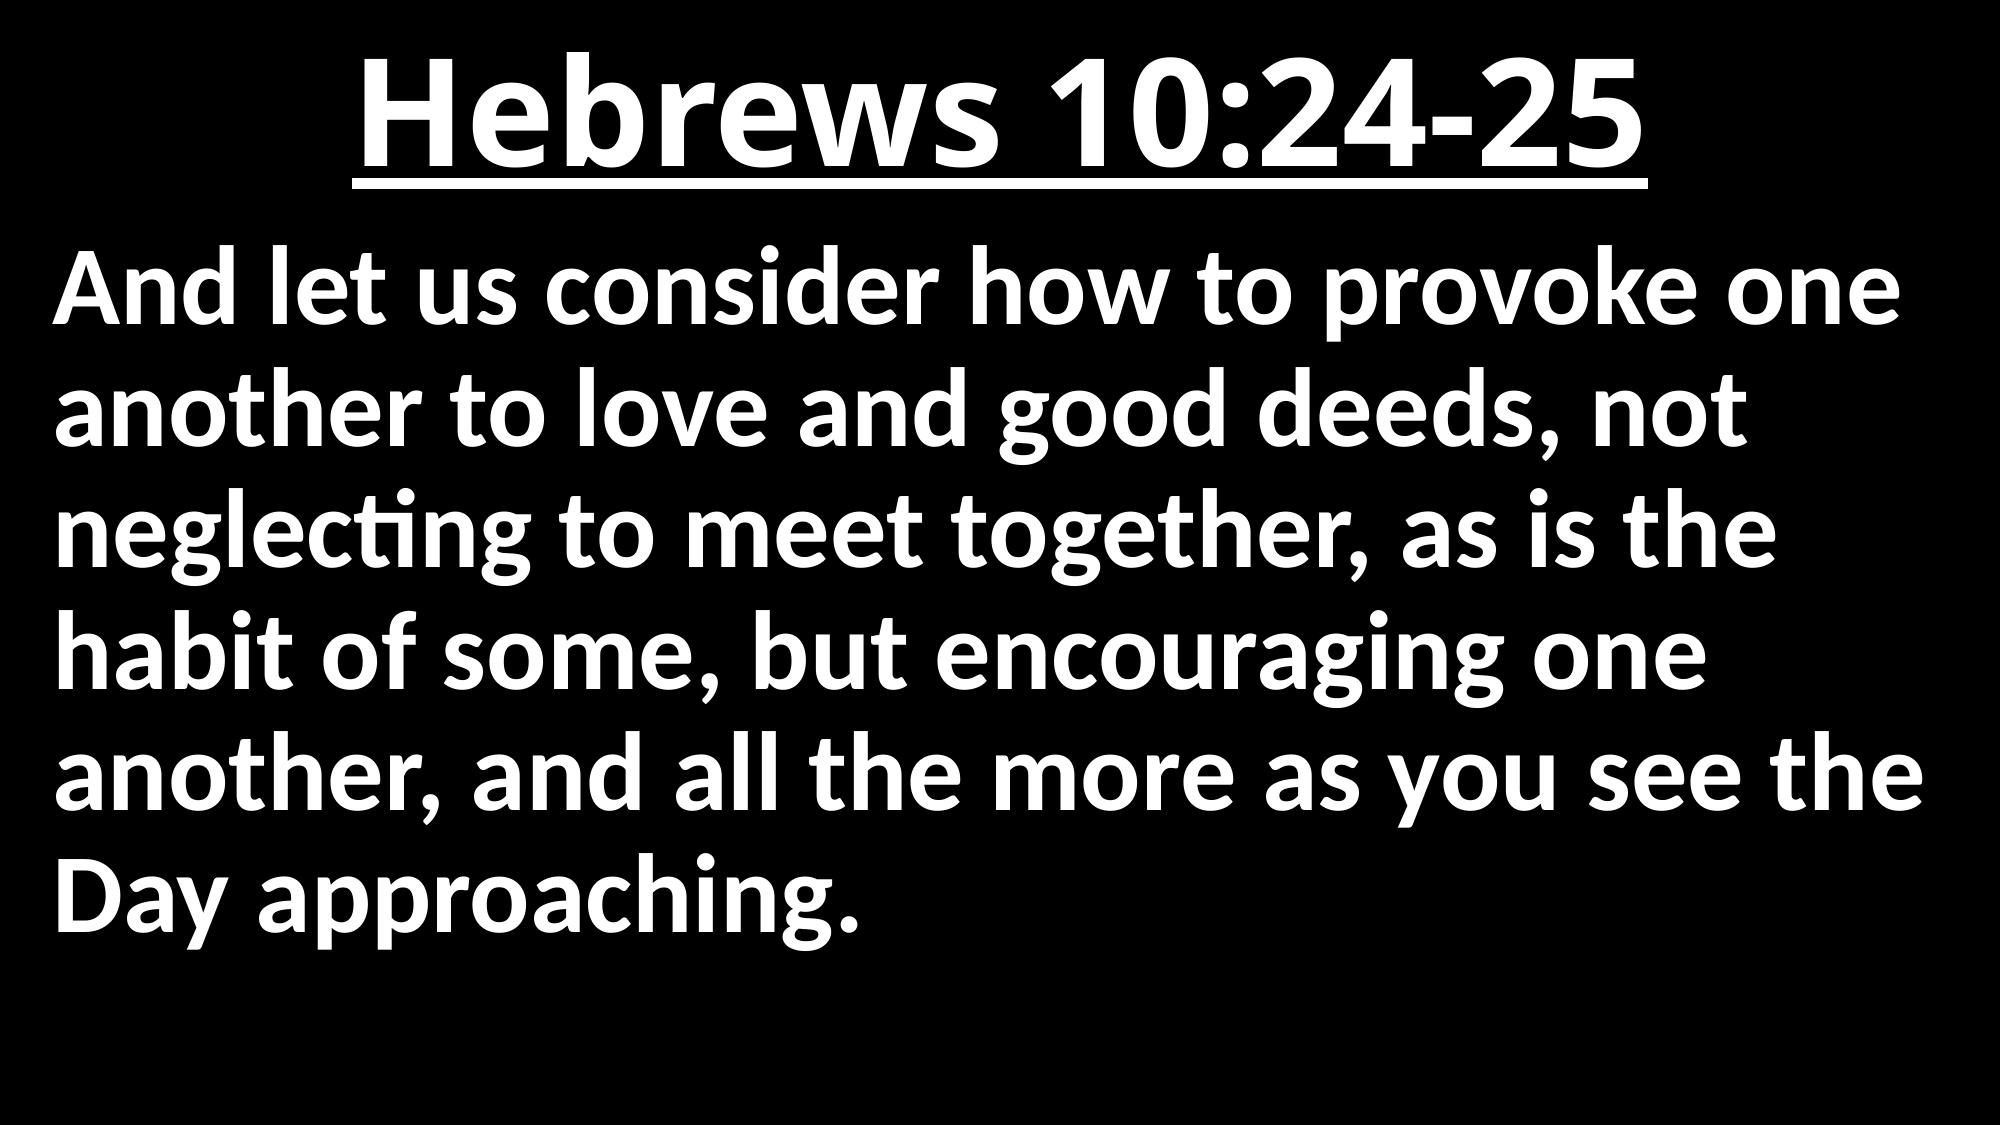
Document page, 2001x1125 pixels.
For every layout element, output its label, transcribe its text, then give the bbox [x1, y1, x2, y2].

title Hebrews 10:24-25 [137, 16, 1863, 220]
list And let us consider how to provoke one another to love and good deeds, not neglecting to meet together, as is the habit of some, but encouraging one another, and all the more as you see the Day approaching. [37, 220, 2000, 1014]
